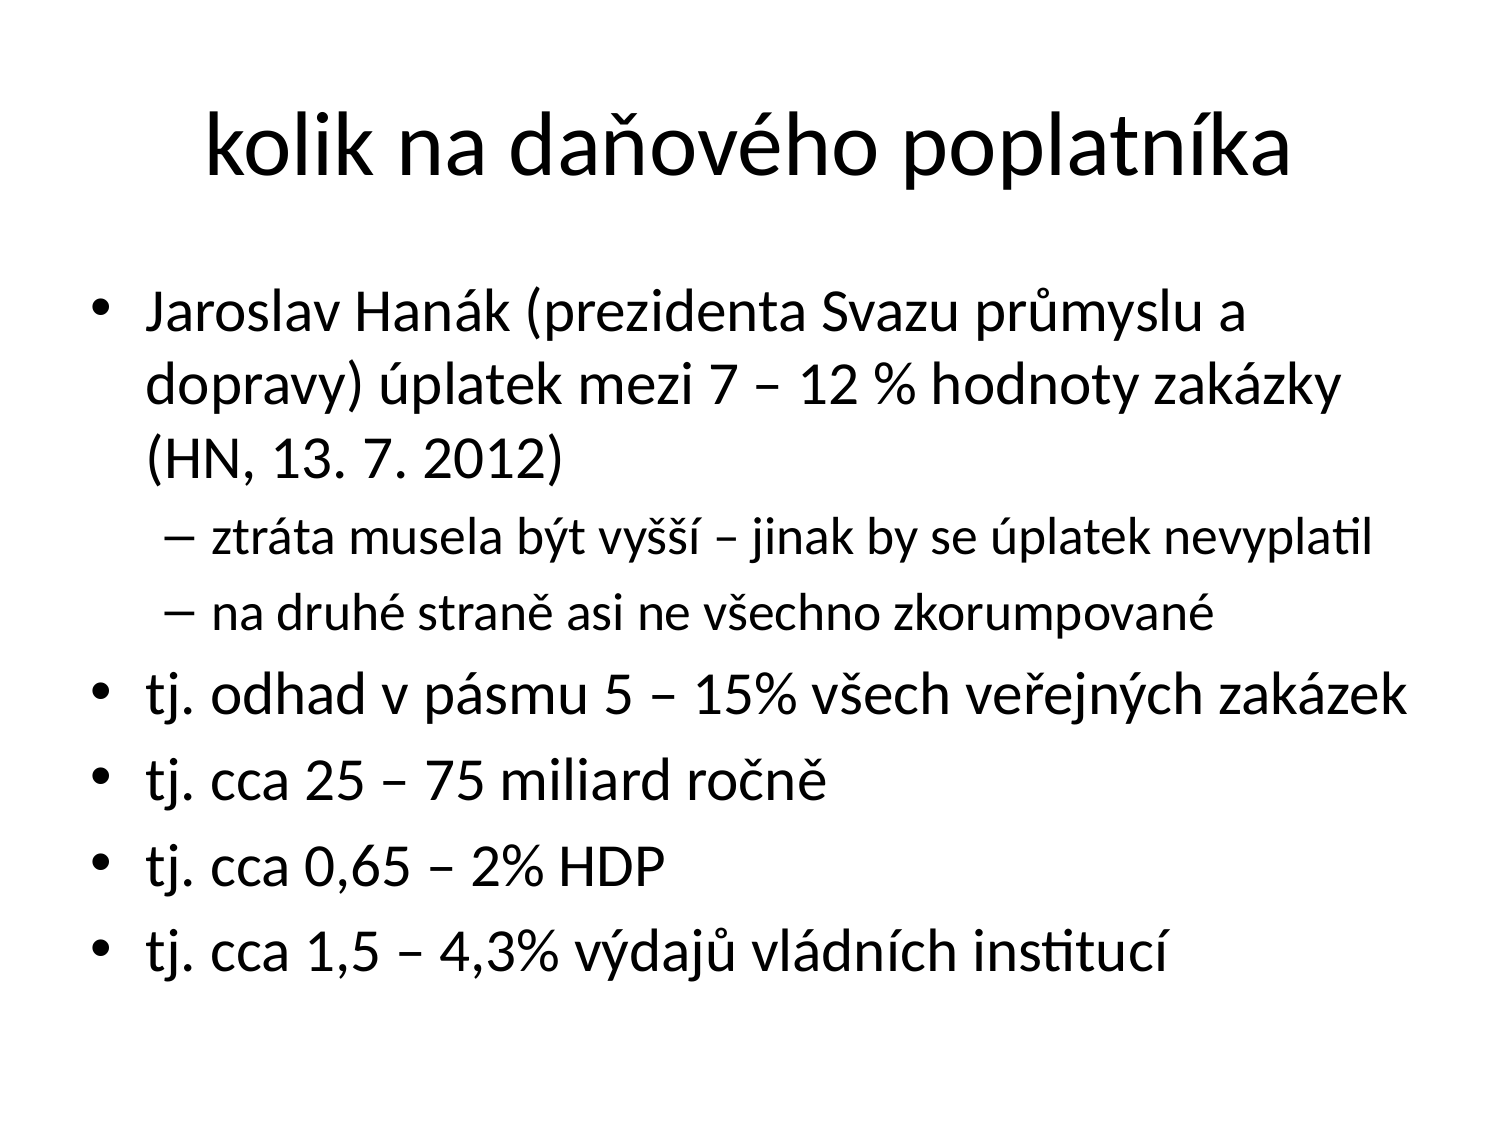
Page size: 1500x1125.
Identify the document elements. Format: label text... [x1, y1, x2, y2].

list Jaroslav Hanák (prezidenta Svazu průmyslu a dopravy) úplatek mezi 7 – 12 % hodnoty zakázky (HN, 13. 7. 2012) ztráta musela být vyšší – jinak by se úplatek nevyplatil na druhé straně asi ne všechno zkorumpované tj. odhad v pásmu 5 – 15% všech veřejných zakázek tj. cca 25 – 75 miliard ročně tj. cca 0,65 – 2% HDP tj. cca 1,5 – 4,3% výdajů vládních institucí [75, 262, 1425, 1005]
title kolik na daňového poplatníka [75, 45, 1425, 233]
